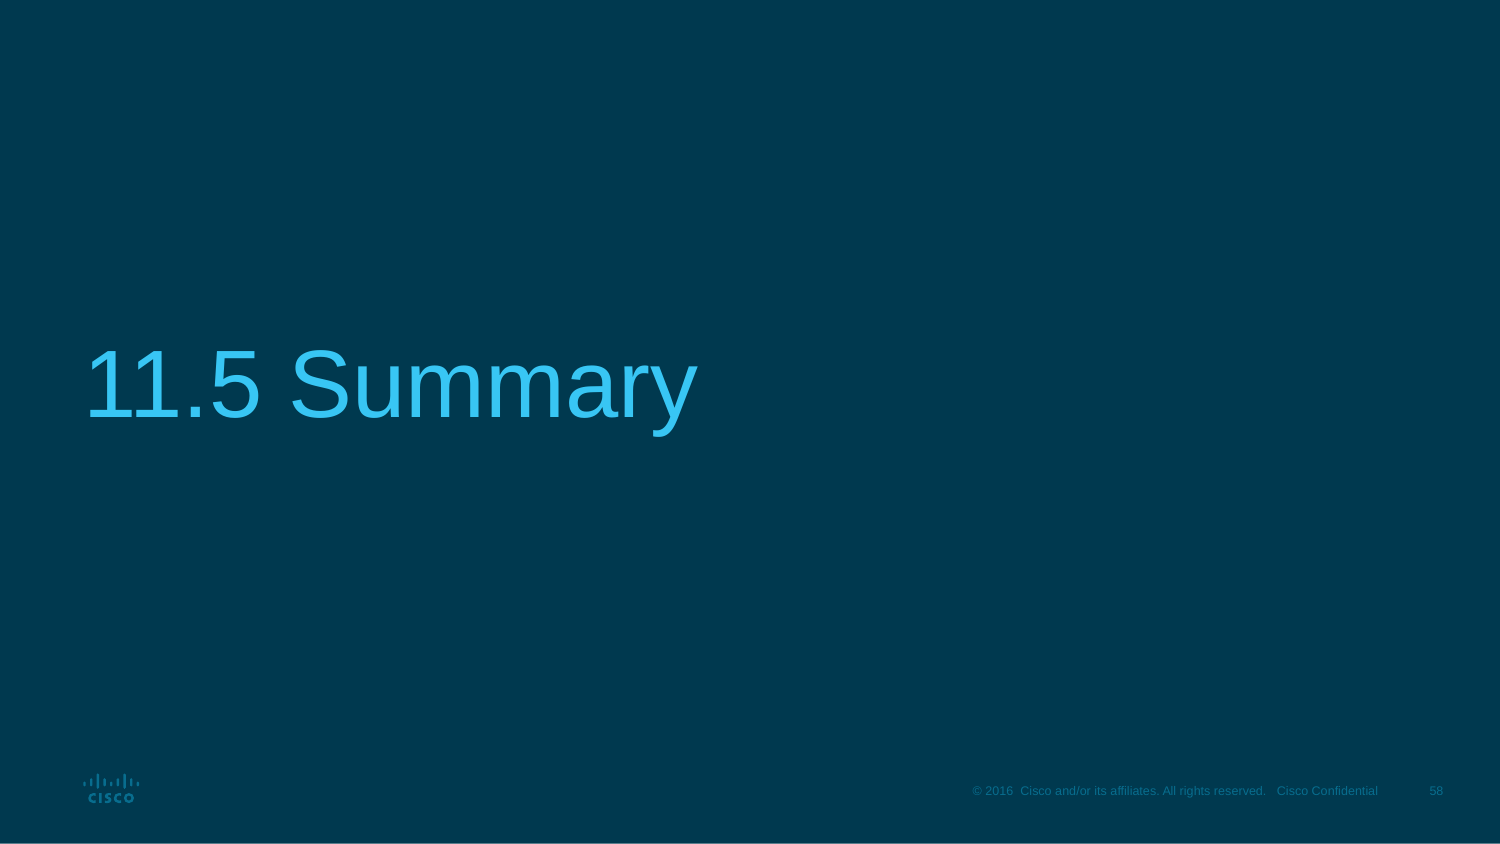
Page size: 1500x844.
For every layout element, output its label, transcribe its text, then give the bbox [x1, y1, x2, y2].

title 11.5 Summary [68, 150, 1349, 446]
